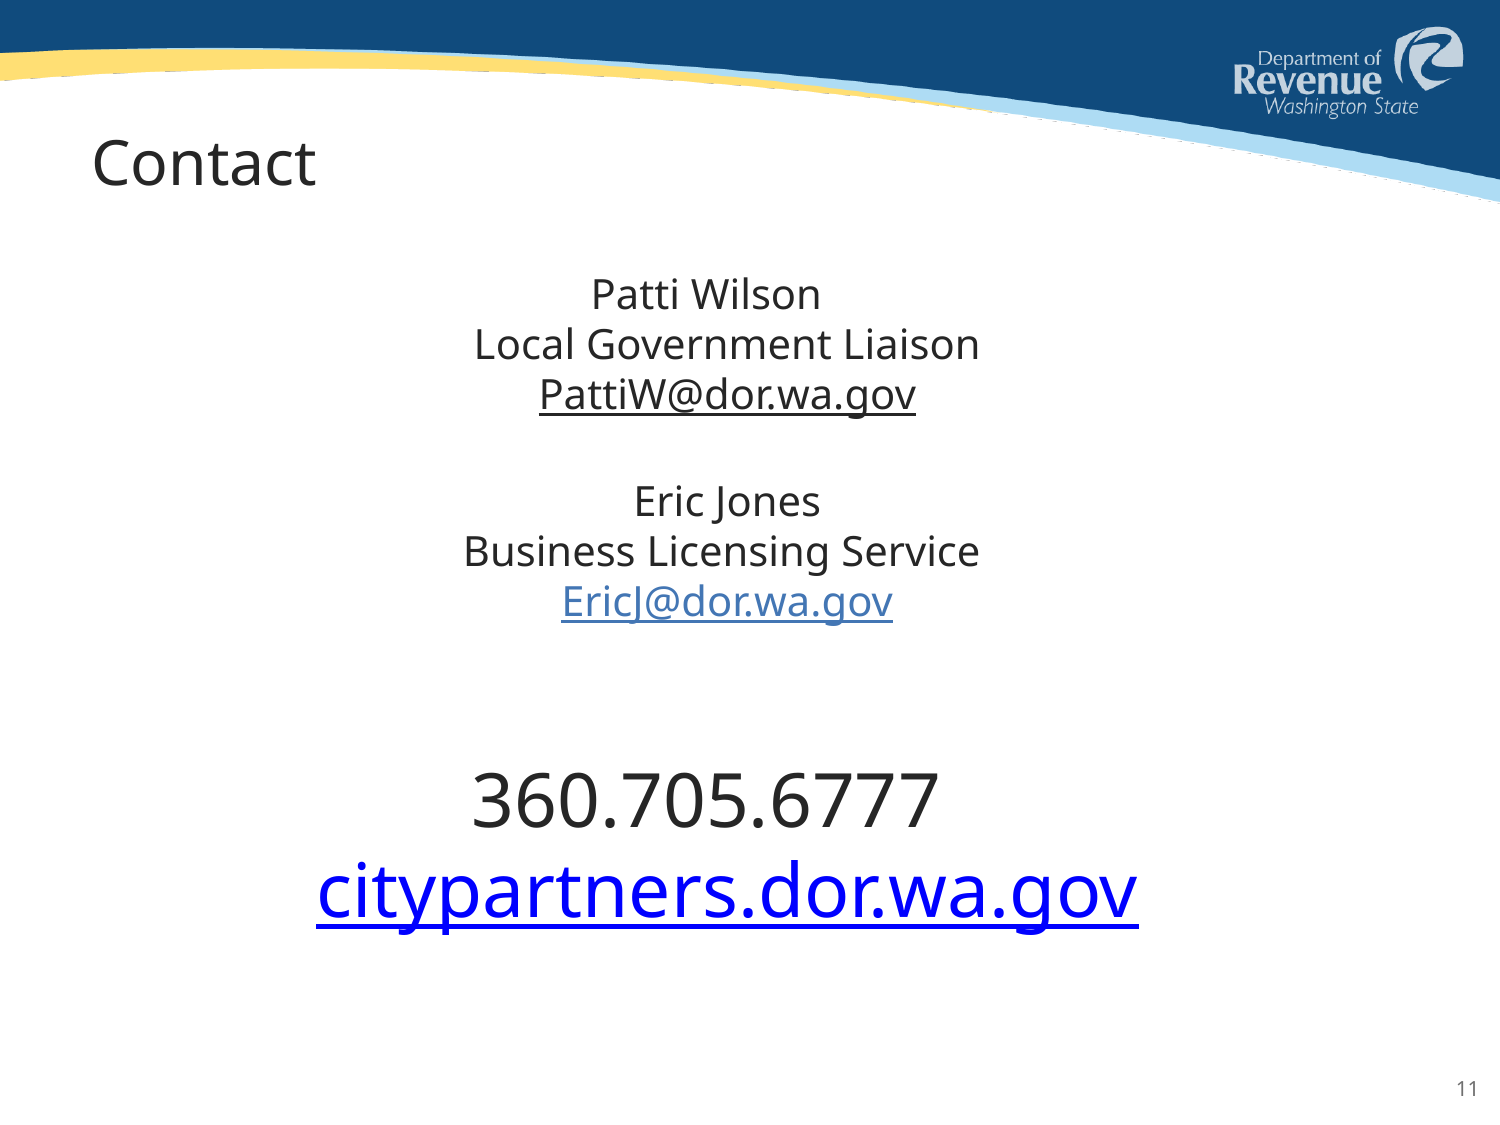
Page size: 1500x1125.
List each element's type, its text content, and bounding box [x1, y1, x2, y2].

slide_number 11 [1403, 1051, 1495, 1112]
title Contact [76, 115, 1146, 205]
list Patti Wilson Local Government Liaison PattiW@dor.wa.gov Eric Jones Business Licensing Service EricJ@dor.wa.gov 360.705.6777 citypartners.dor.wa.gov [147, 260, 1248, 984]
picture [0, 0, 1500, 204]
